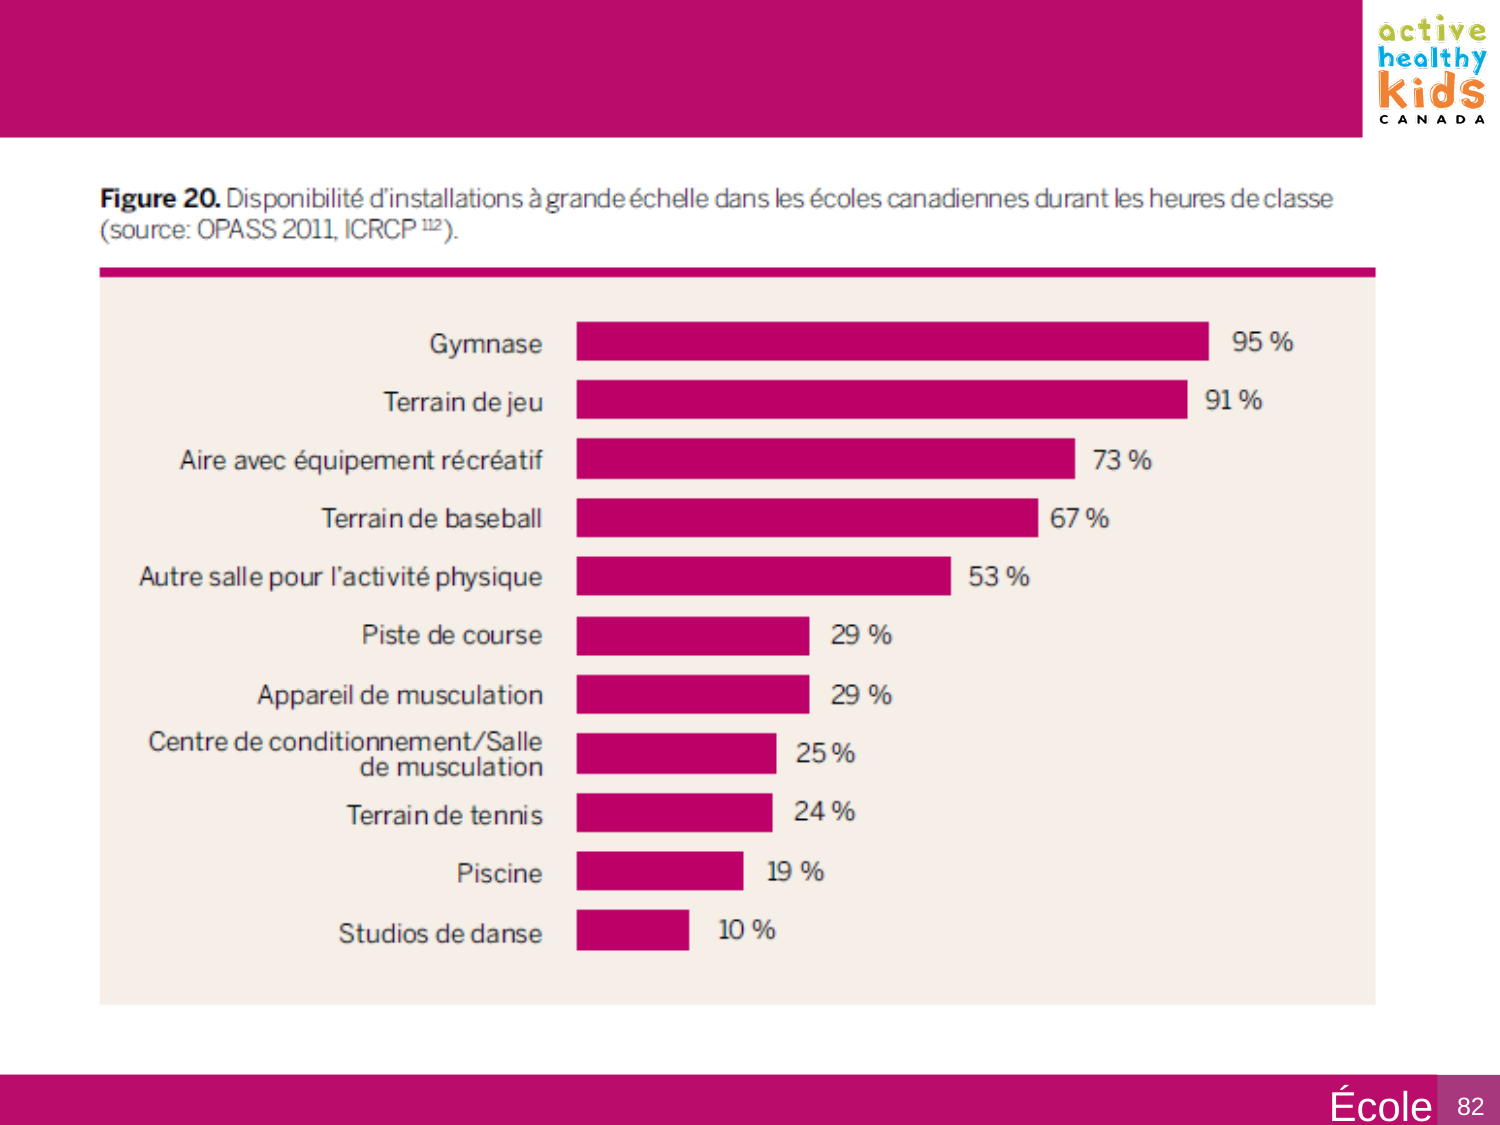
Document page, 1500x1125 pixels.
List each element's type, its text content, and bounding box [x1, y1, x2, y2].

footer École [1262, 1074, 1500, 1125]
picture [1376, 12, 1488, 125]
text_box [0, 1074, 1262, 1125]
text_box [0, 0, 1363, 138]
picture [74, 169, 1411, 1046]
